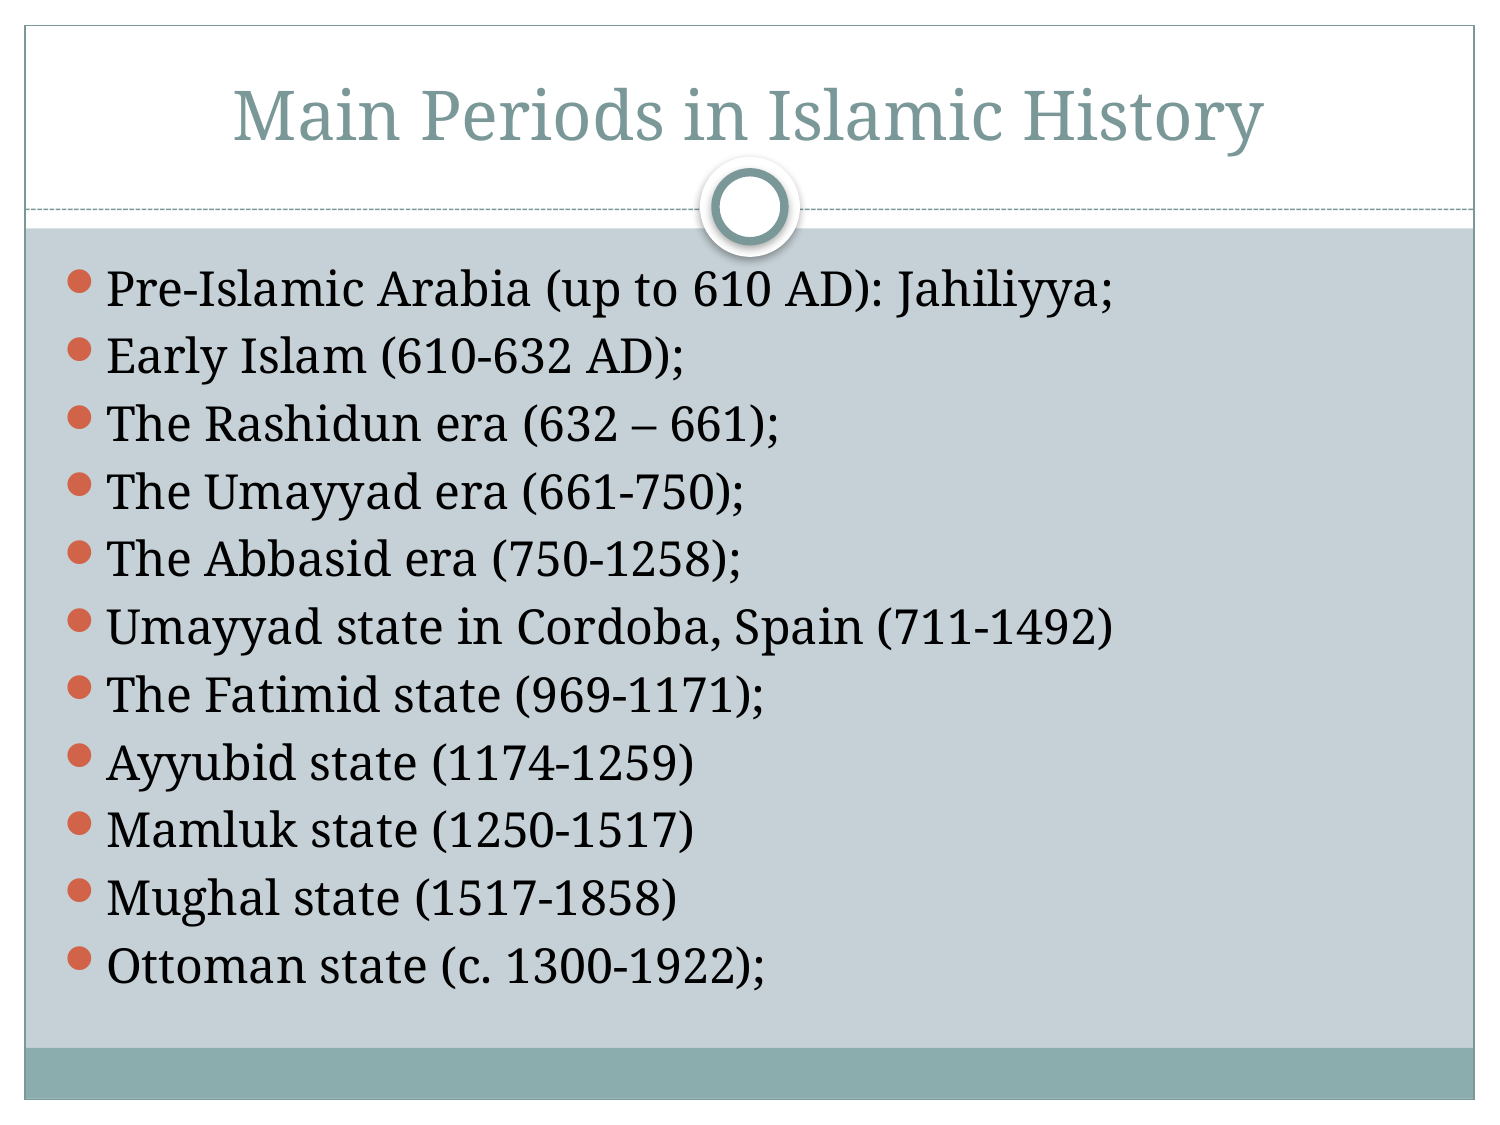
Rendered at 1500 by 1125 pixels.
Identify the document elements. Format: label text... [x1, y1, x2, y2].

title Main Periods in Islamic History [49, 37, 1450, 162]
list Pre-Islamic Arabia (up to 610 AD): Jahiliyya; Early Islam (610-632 AD); The Rashidun era (632 – 661); The Umayyad era (661-750); The Abbasid era (750-1258); Umayyad state in Cordoba, Spain (711-1492) The Fatimid state (969-1171); Ayyubid state (1174-1259) Mamluk state (1250-1517) Mughal state (1517-1858) Ottoman state (c. 1300-1922); [49, 250, 1445, 1001]
